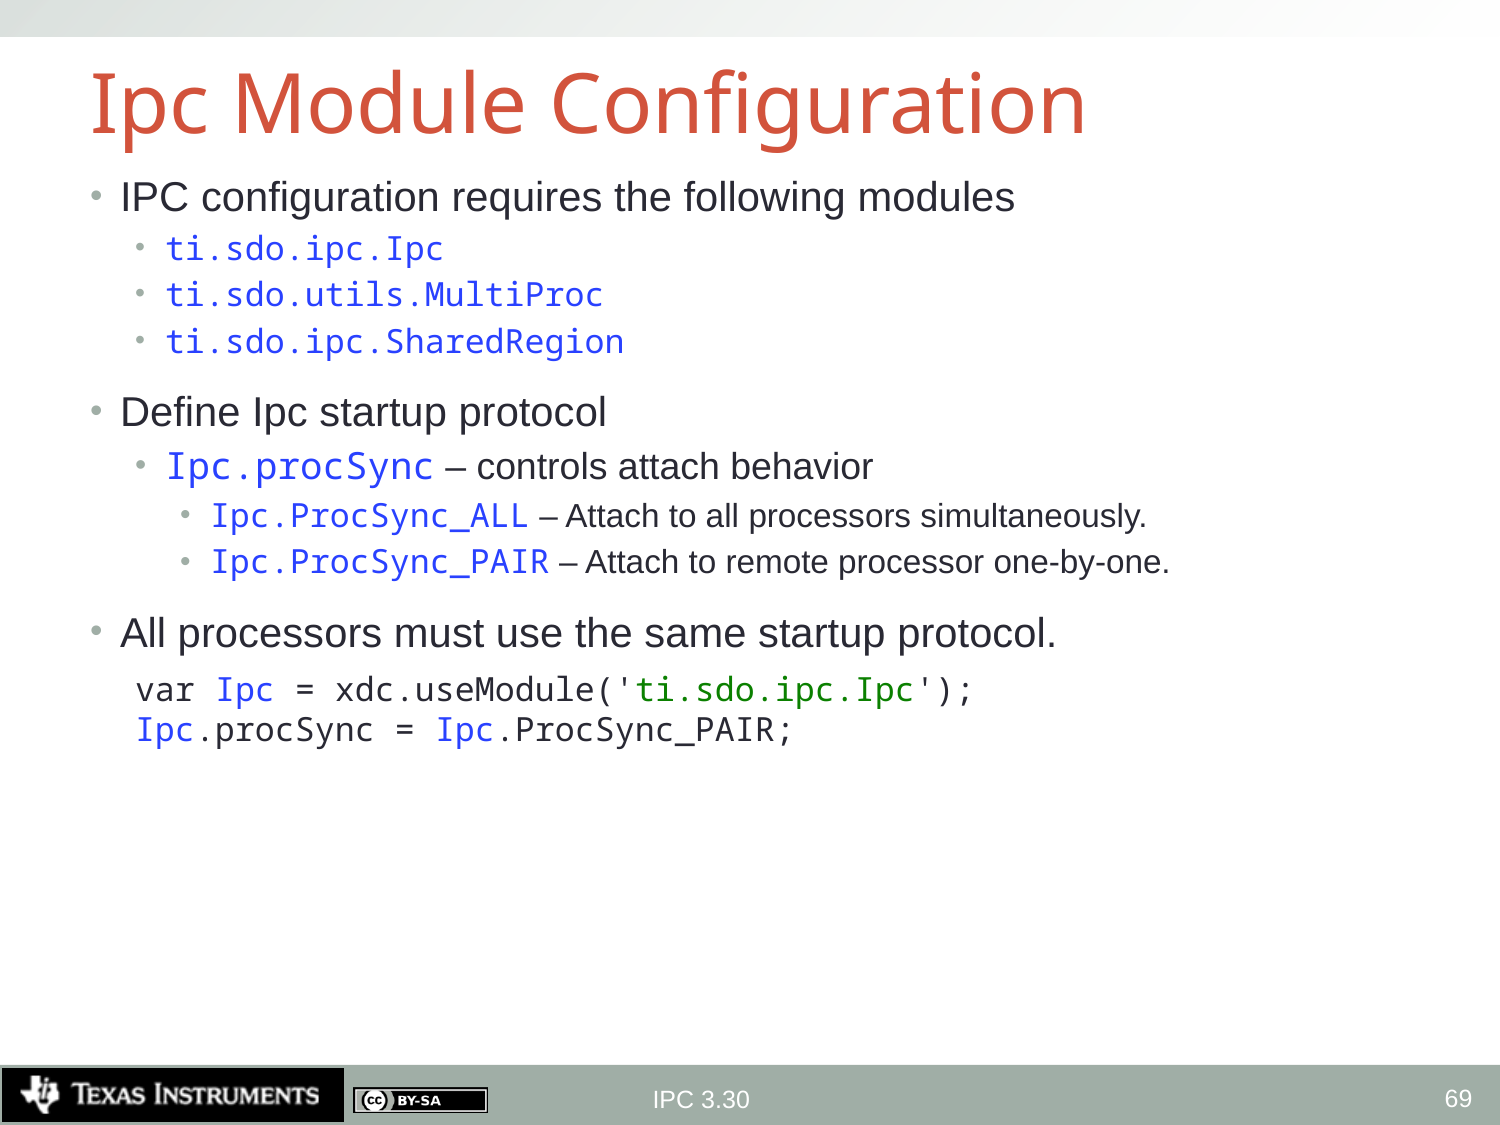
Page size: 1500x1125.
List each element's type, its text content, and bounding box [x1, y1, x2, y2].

footer IPC 3.30 [637, 1071, 1312, 1125]
picture [2, 1068, 344, 1122]
picture [353, 1087, 488, 1113]
slide_number 69 [1312, 1071, 1488, 1125]
list IPC configuration requires the following modules ti.sdo.ipc.Ipc ti.sdo.utils.MultiProc ti.sdo.ipc.SharedRegion Define Ipc startup protocol Ipc.procSync – controls attach behavior Ipc.ProcSync_ALL – Attach to all processors simultaneously. Ipc.ProcSync_PAIR – Attach to remote processor one-by-one. All processors must use the same startup protocol. var Ipc = xdc.useModule('ti.sdo.ipc.Ipc'); Ipc.procSync = Ipc.ProcSync_PAIR; [75, 162, 1425, 963]
title Ipc Module Configuration [75, 37, 1425, 162]
